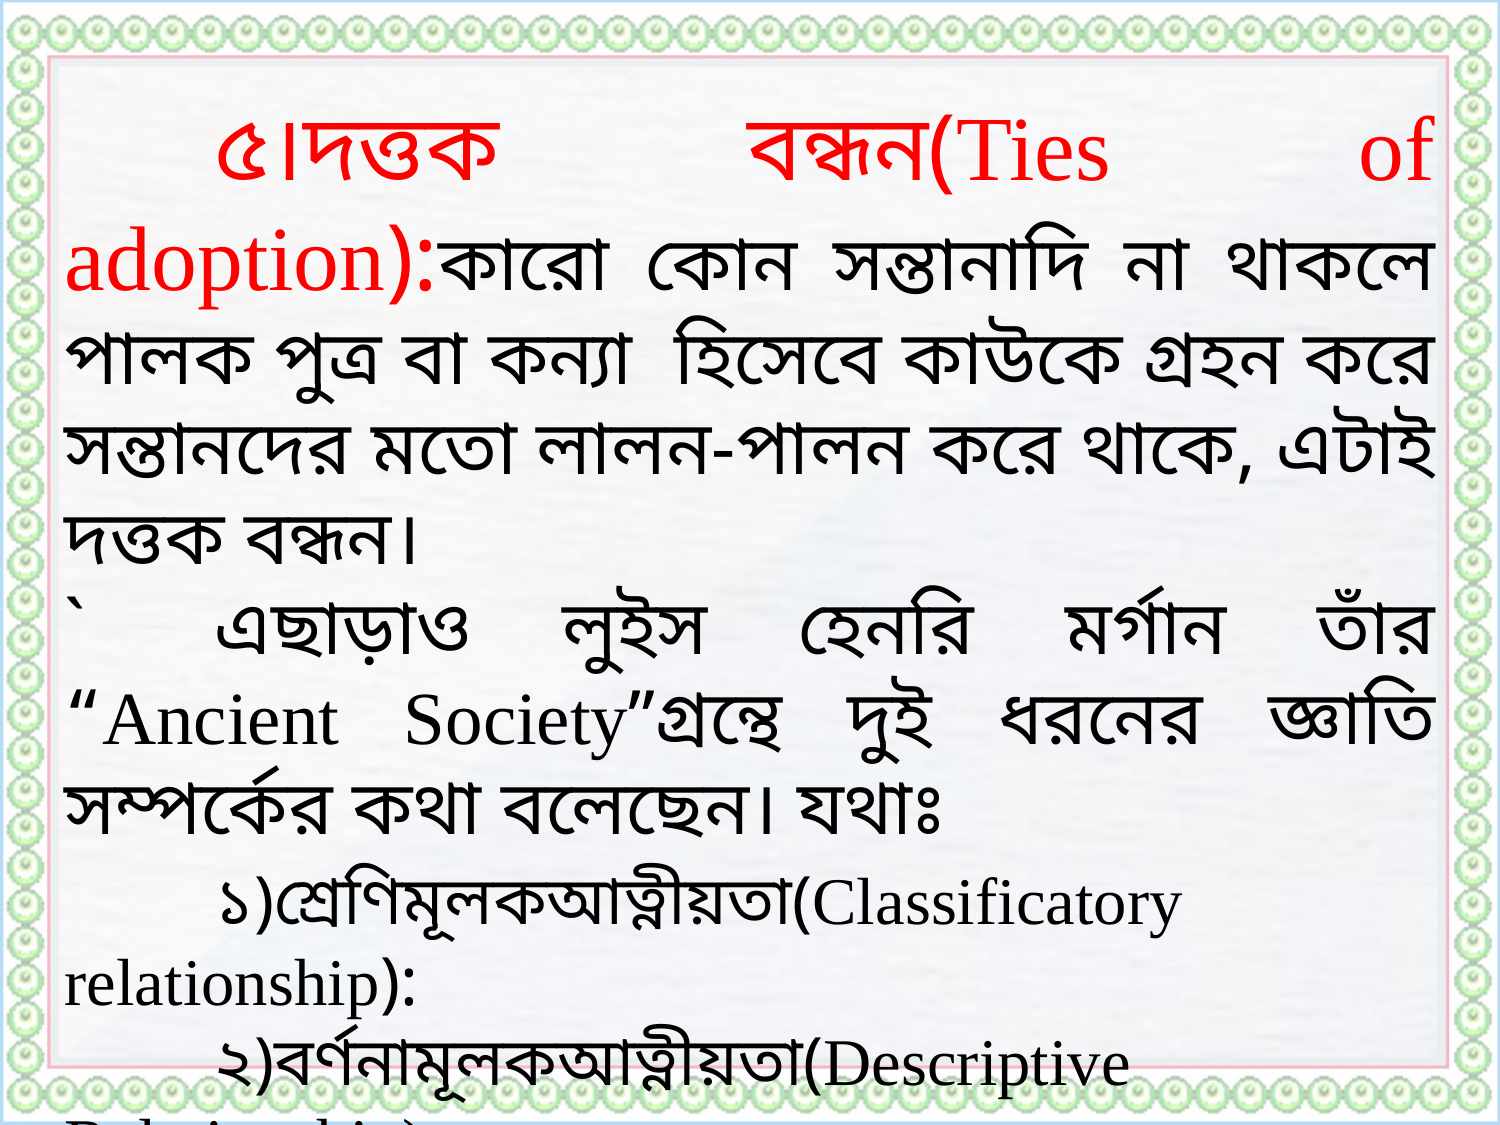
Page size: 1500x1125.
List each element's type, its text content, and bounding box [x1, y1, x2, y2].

text_box ৫।দত্তক বন্ধন(Ties of adoption):কারো কোন সন্তানাদি না থাকলে পালক পুত্র বা কন্যা হিসেবে কাউকে গ্রহন করে সন্তানদের মতো লালন-পালন করে থাকে, এটাই দত্তক বন্ধন। ` এছাড়াও লুইস হেনরি মর্গান তাঁর “Ancient Society”গ্রন্থে দুই ধরনের জ্ঞাতি সম্পর্কের কথা বলেছেন। যথাঃ ১)শ্রেণিমূলকআত্নীয়তা(Classificatory relationship): ২)বর্ণনামূলকআত্নীয়তা(Descriptive Relationship): [50, 81, 1450, 1125]
